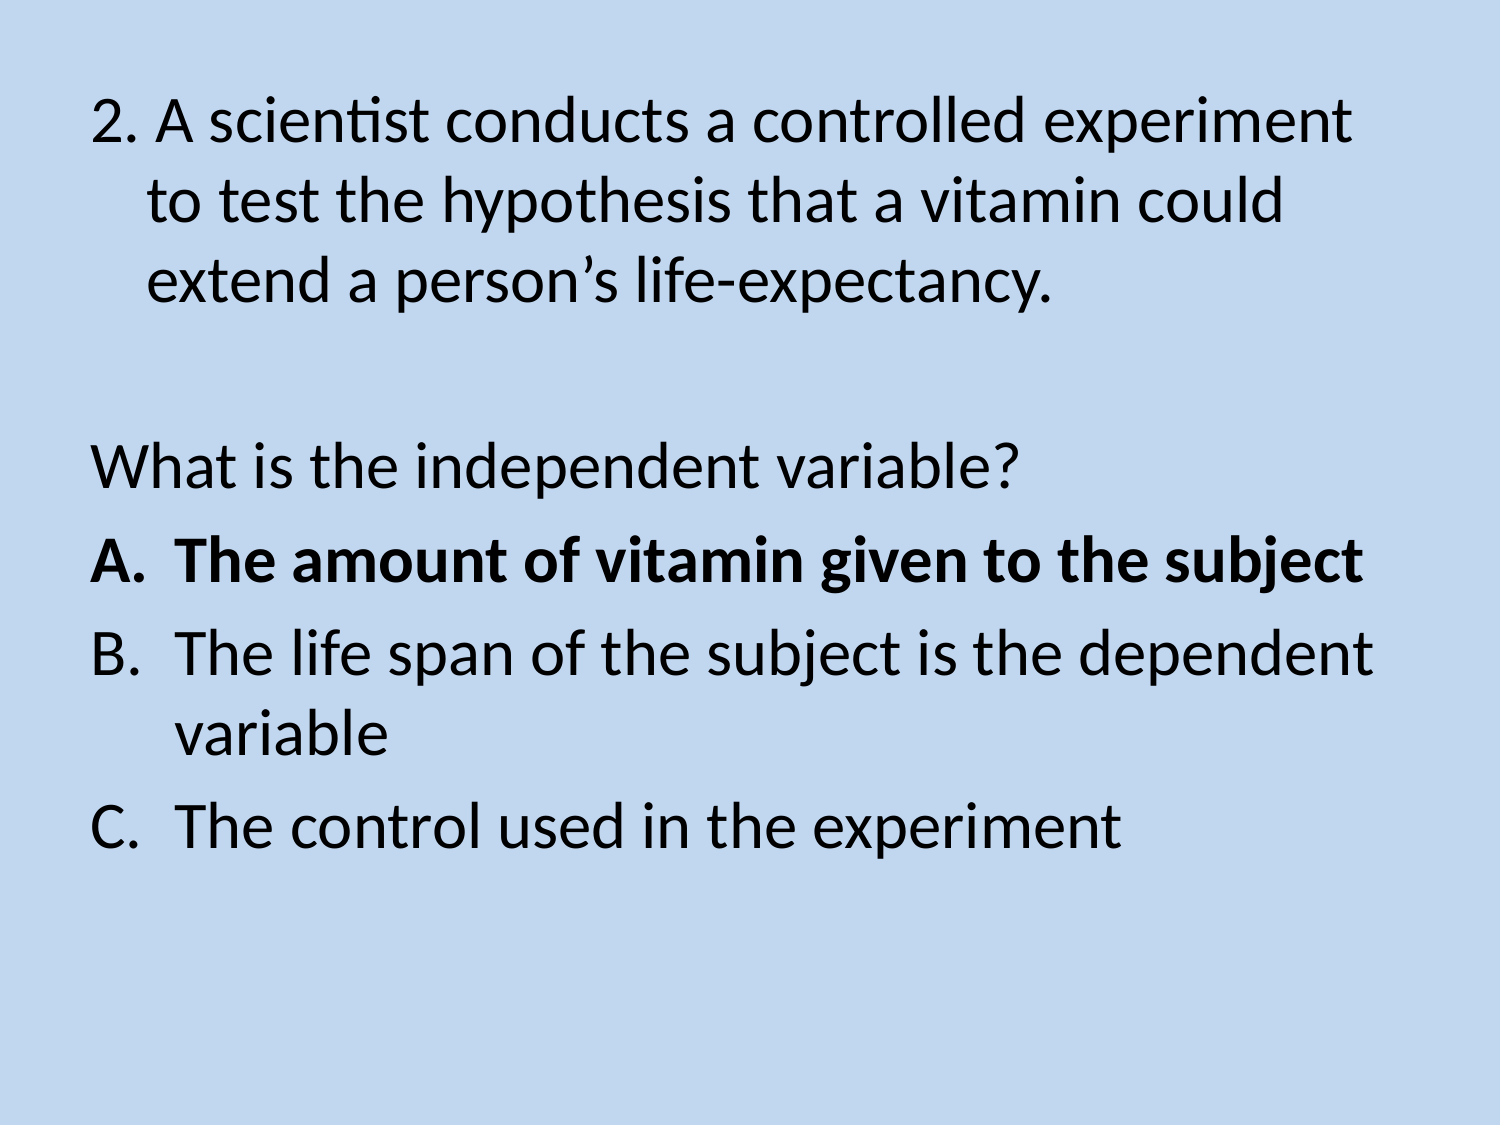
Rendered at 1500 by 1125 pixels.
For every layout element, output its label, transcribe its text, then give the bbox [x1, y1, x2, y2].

list 2. A scientist conducts a controlled experiment to test the hypothesis that a vitamin could extend a person’s life-expectancy. What is the independent variable? The amount of vitamin given to the subject The life span of the subject is the dependent variable The control used in the experiment [75, 68, 1425, 1005]
